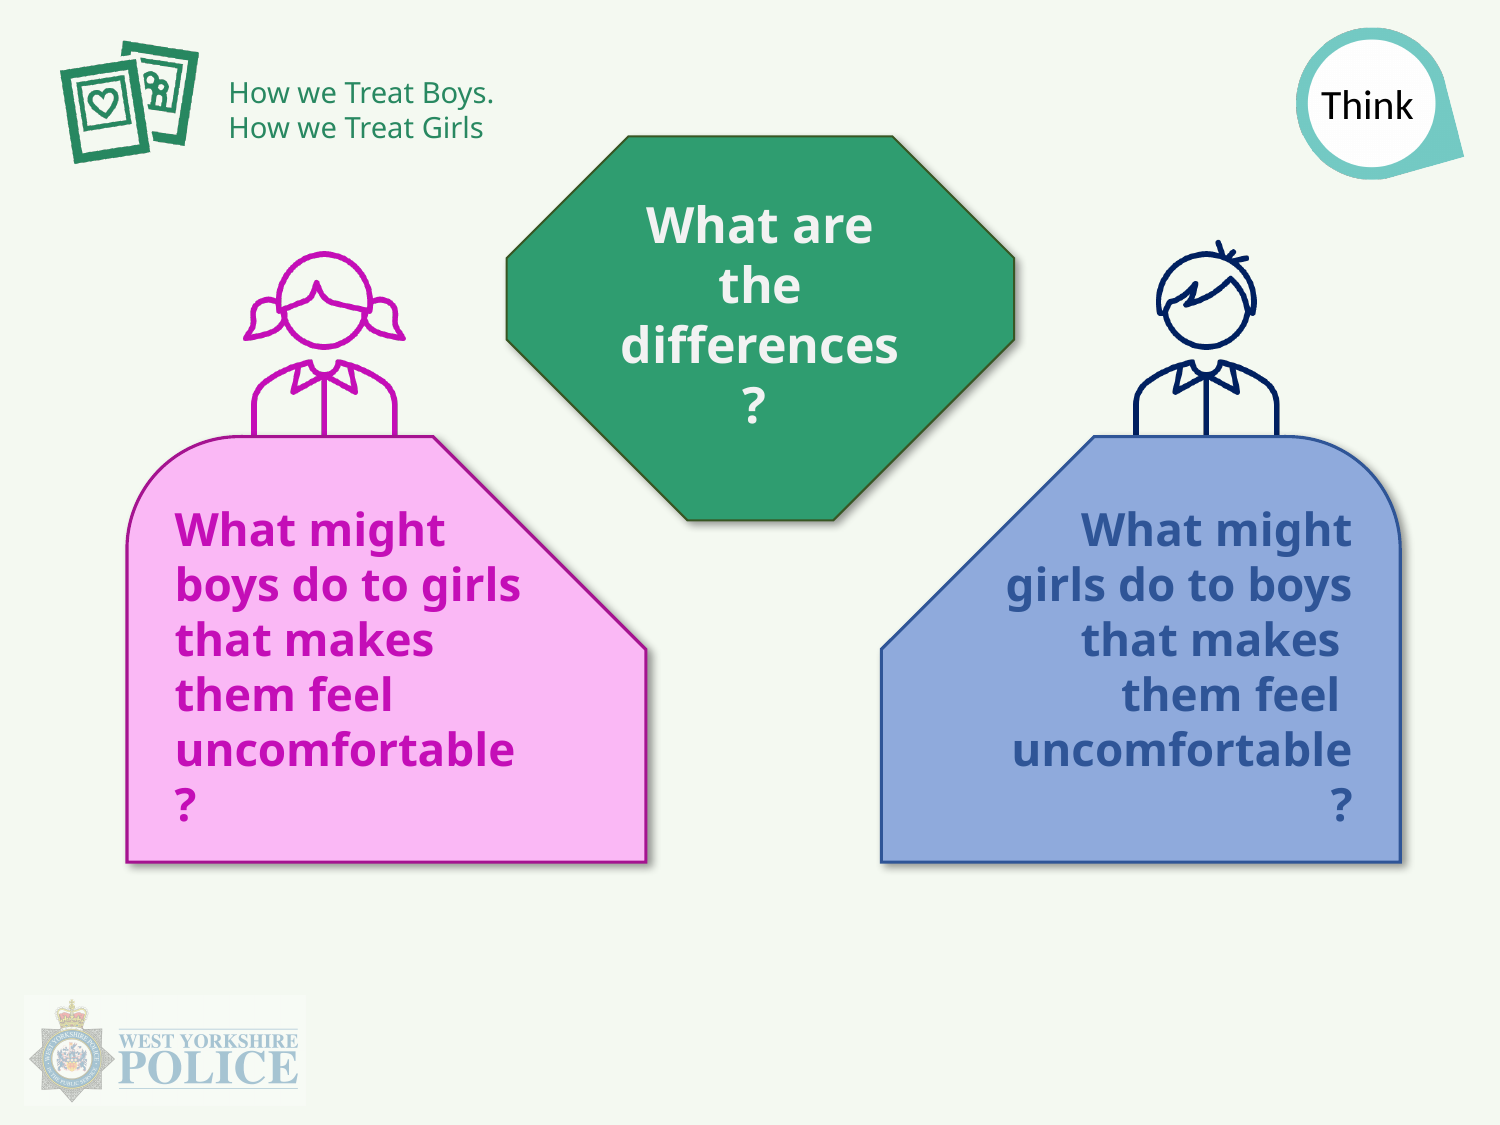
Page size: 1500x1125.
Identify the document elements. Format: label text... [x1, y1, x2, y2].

picture [189, 206, 459, 476]
text_box How we Treat Boys. How we Treat Girls [213, 66, 545, 152]
picture [49, 25, 206, 183]
text_box What are the differences? [505, 135, 1016, 522]
picture [1071, 206, 1341, 476]
text_box What might girls do to boys that makes them feel uncomfortable? [880, 448, 1402, 864]
picture [1285, 13, 1473, 194]
text_box What might boys do to girls that makes them feel uncomfortable? [125, 447, 647, 864]
